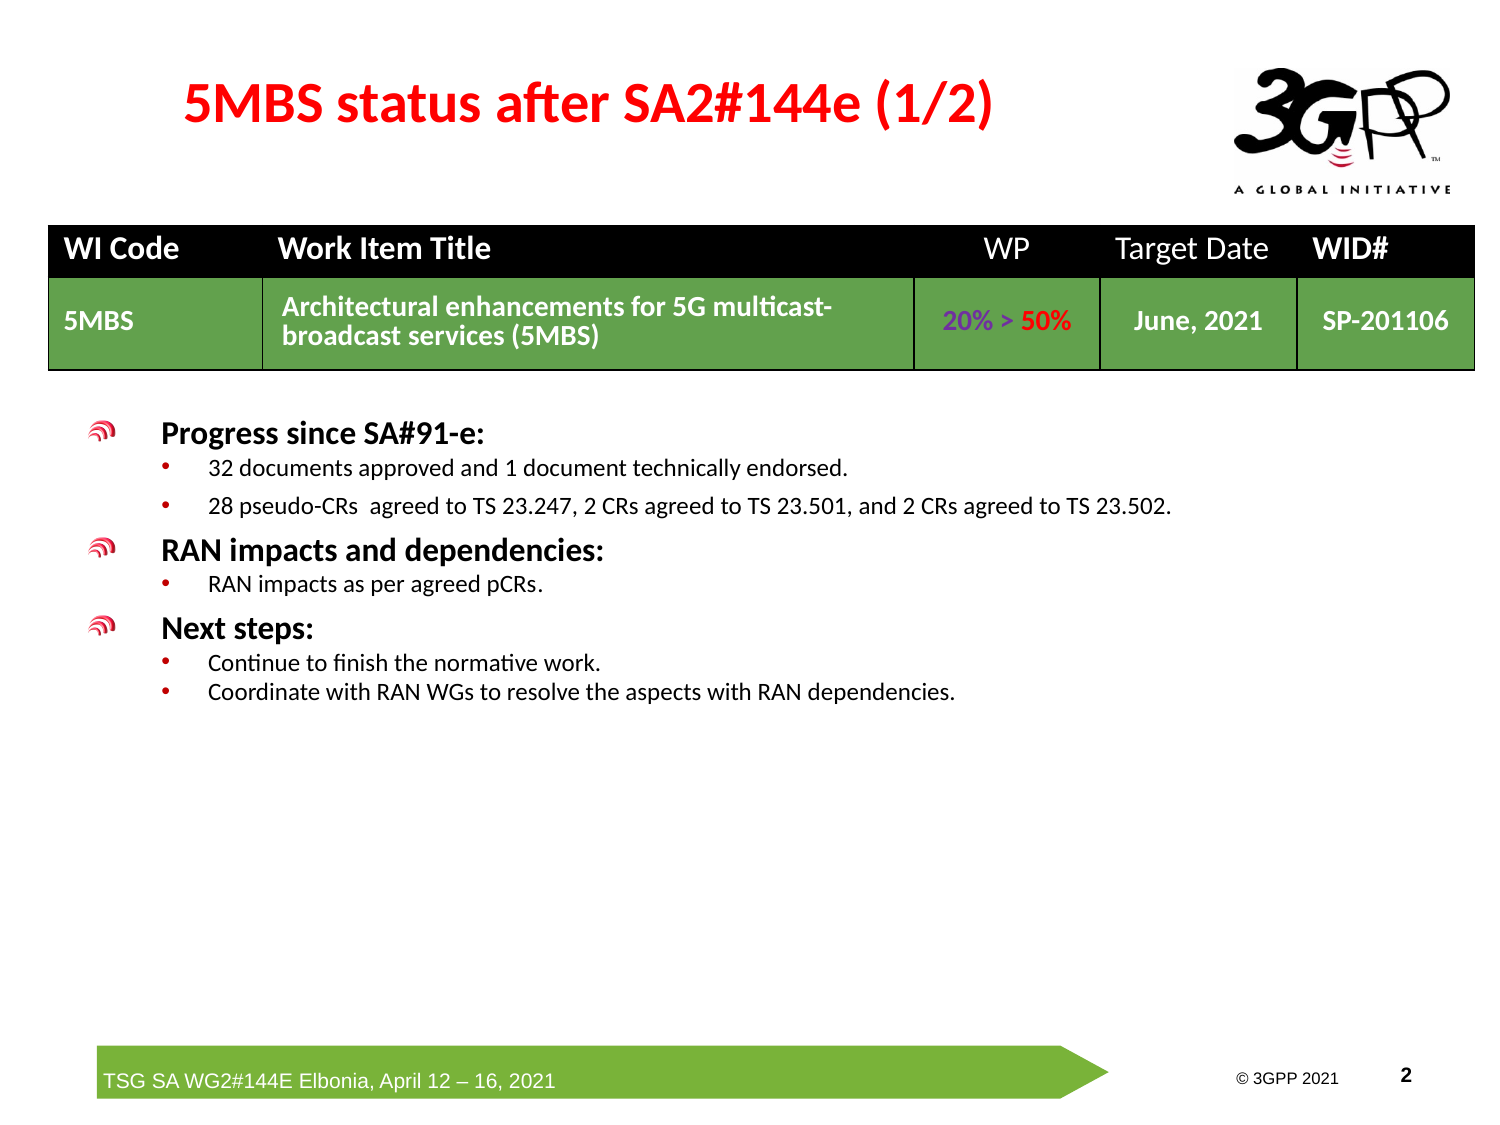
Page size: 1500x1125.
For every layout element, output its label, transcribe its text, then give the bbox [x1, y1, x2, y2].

title 5MBS status after SA2#144e (1/2) [29, 34, 1150, 164]
table_cell Architectural enhancements for 5G multicast-broadcast services (5MBS) [263, 278, 913, 369]
table_cell June, 2021 [1101, 278, 1296, 369]
table_header Target Date [1101, 227, 1296, 276]
picture [86, 614, 110, 638]
table_header WP [915, 227, 1099, 276]
list Progress since SA#91-e: 32 documents approved and 1 document technically endorsed. 28 pseudo-CRs agreed to TS 23.247, 2 CRs agreed to TS 23.501, and 2 CRs agreed to TS 23.502. RAN impacts and dependencies: RAN impacts as per agreed pCRs. Next steps: Continue to finish the normative work. Coordinate with RAN WGs to resolve the aspects with RAN dependencies. [71, 403, 1456, 1022]
picture [86, 419, 110, 444]
table_header WI Code [49, 227, 262, 276]
table_header Work Item Title [263, 227, 913, 276]
table_cell 20% > 50% [915, 278, 1099, 369]
table_header WID# [1298, 227, 1474, 276]
picture [86, 536, 110, 560]
table_cell SP-201106 [1298, 278, 1474, 369]
table_cell 5MBS [49, 278, 262, 369]
picture [1234, 68, 1450, 194]
